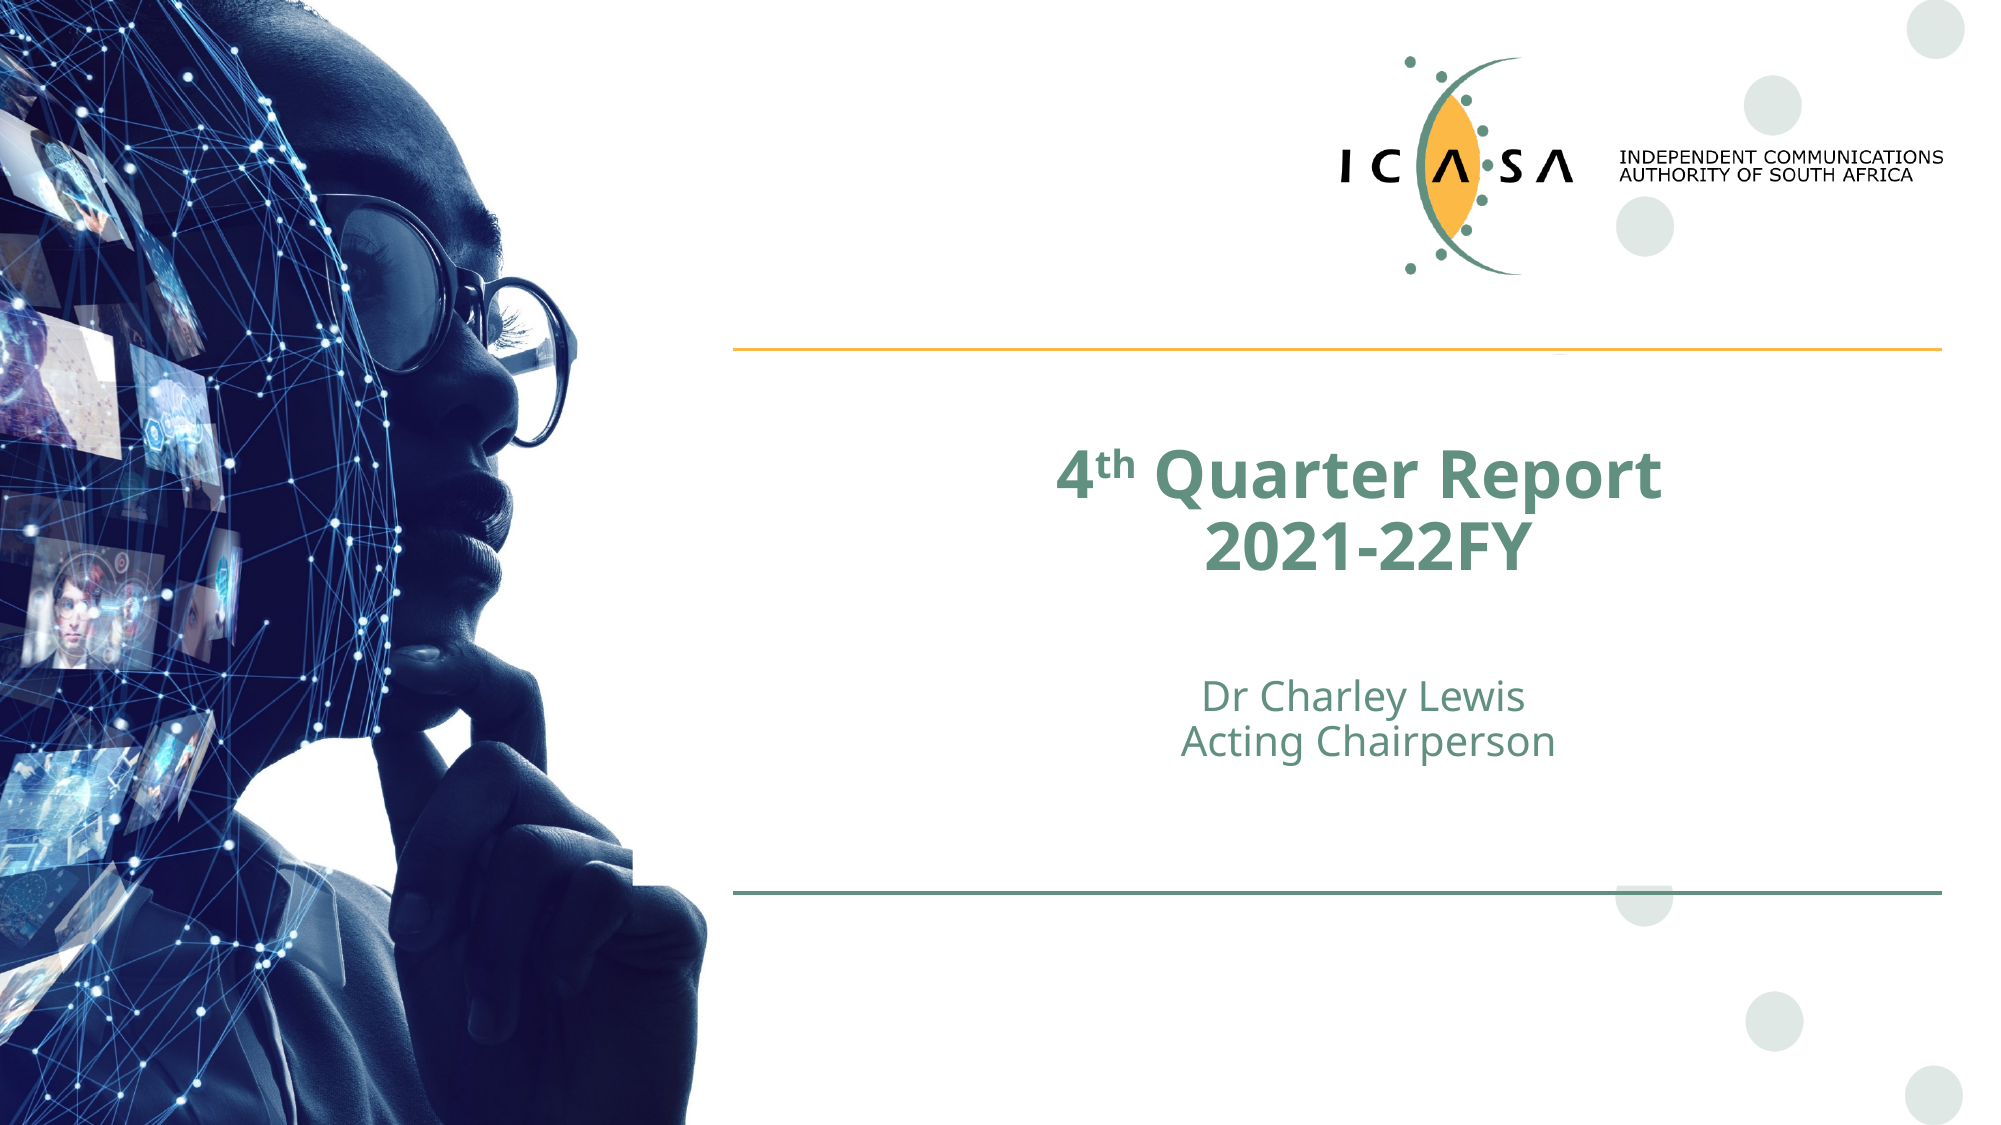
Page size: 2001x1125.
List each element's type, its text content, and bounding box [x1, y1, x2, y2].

picture [1341, 56, 1943, 275]
title 4th Quarter Report 2021-22FY Dr Charley Lewis Acting Chairperson [632, 354, 1944, 886]
picture [0, 0, 733, 1125]
